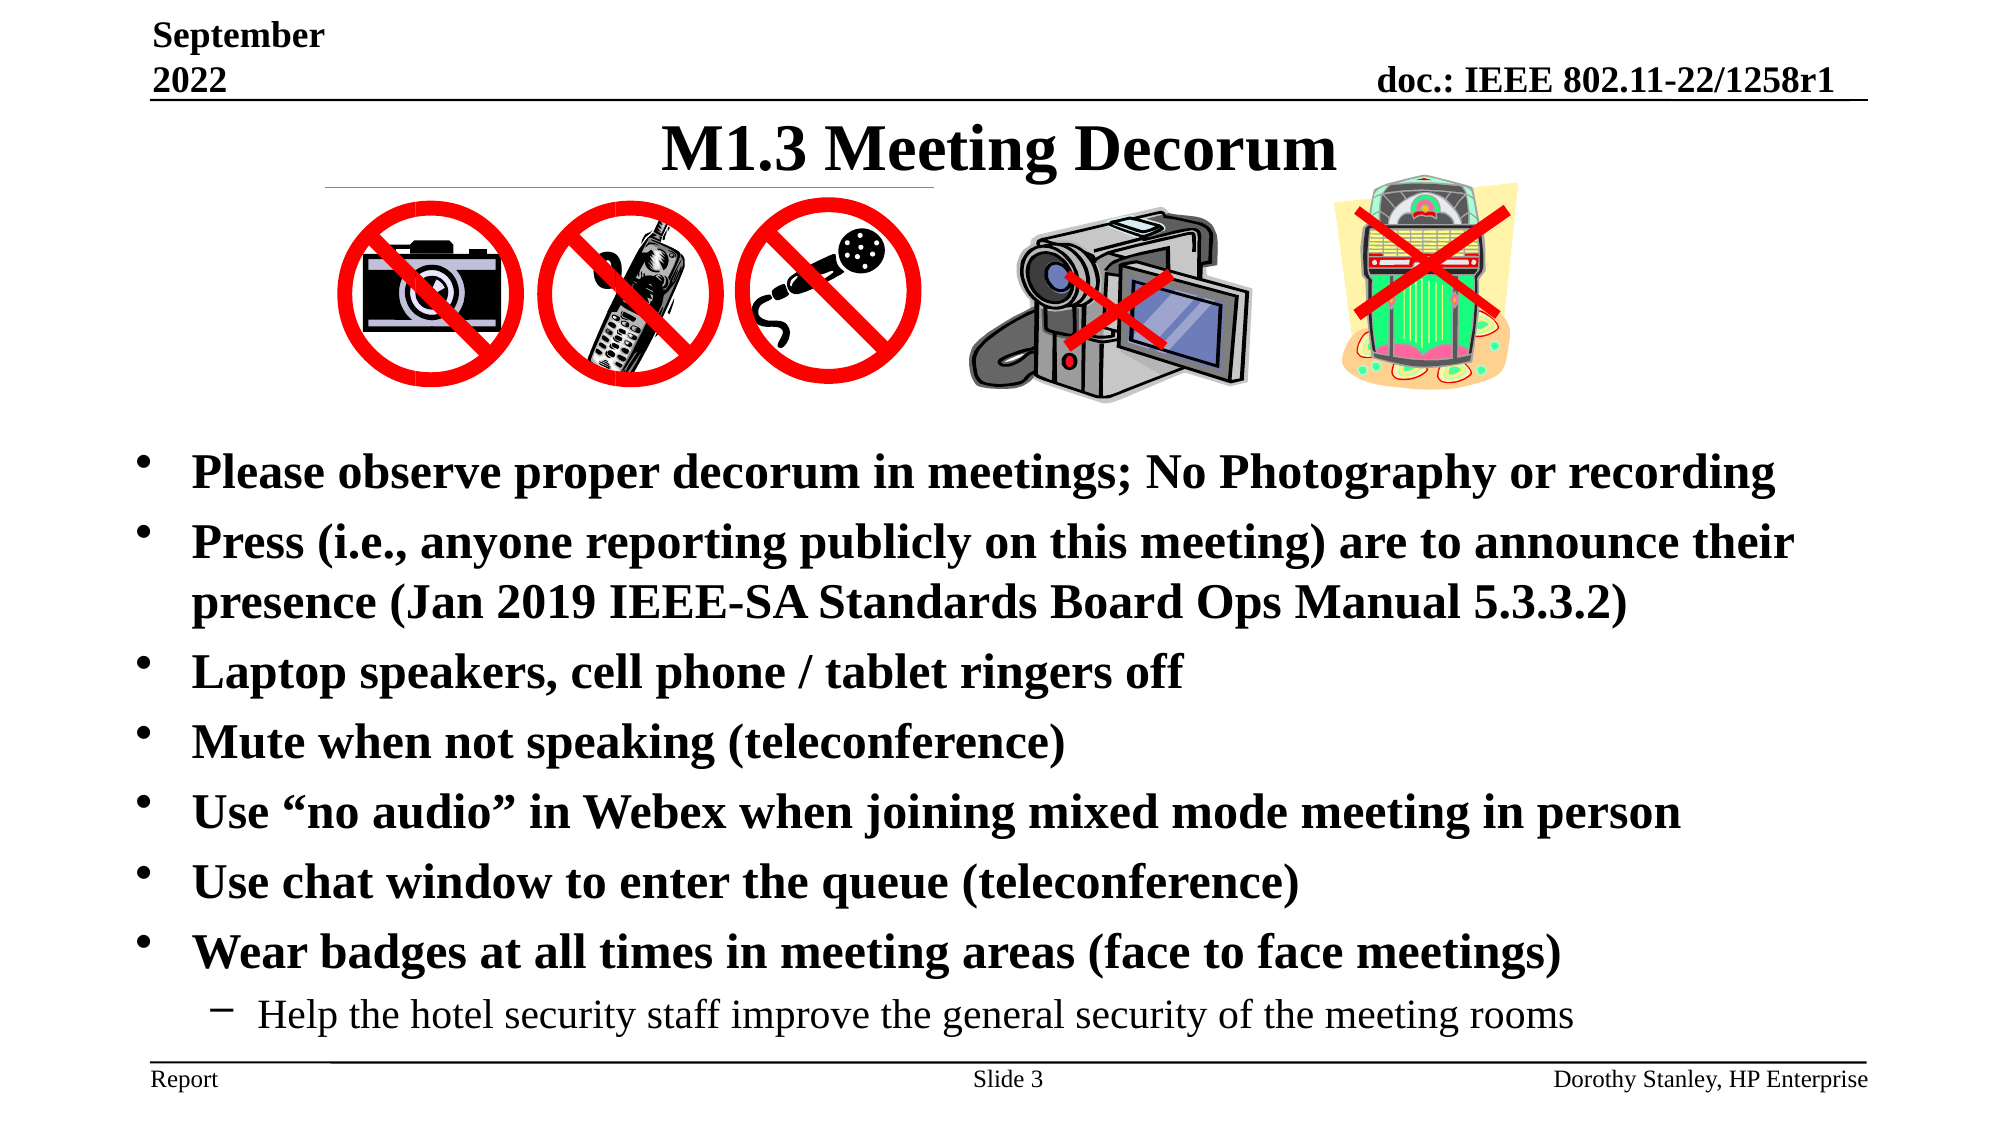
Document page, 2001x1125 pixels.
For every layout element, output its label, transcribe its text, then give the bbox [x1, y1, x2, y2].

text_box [968, 206, 1253, 404]
title M1.3 Meeting Decorum [150, 112, 1850, 175]
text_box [324, 187, 935, 388]
slide_number Slide 3 [964, 1061, 1053, 1093]
footer Dorothy Stanley, HP Enterprise [1512, 1061, 1869, 1093]
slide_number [152, 54, 406, 101]
list Please observe proper decorum in meetings; No Photography or recording Press (i.e., anyone reporting publicly on this meeting) are to announce their presence (Jan 2019 IEEE-SA Standards Board Ops Manual 5.3.3.2) Laptop speakers, cell phone / tablet ringers off Mute when not speaking (teleconference) Use “no audio” in Webex when joining mixed mode meeting in person Use chat window to enter the queue (teleconference) Wear badges at all times in meeting areas (face to face meetings) Help the hotel security staff improve the general security of the meeting rooms [120, 430, 1846, 1063]
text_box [1333, 174, 1519, 390]
